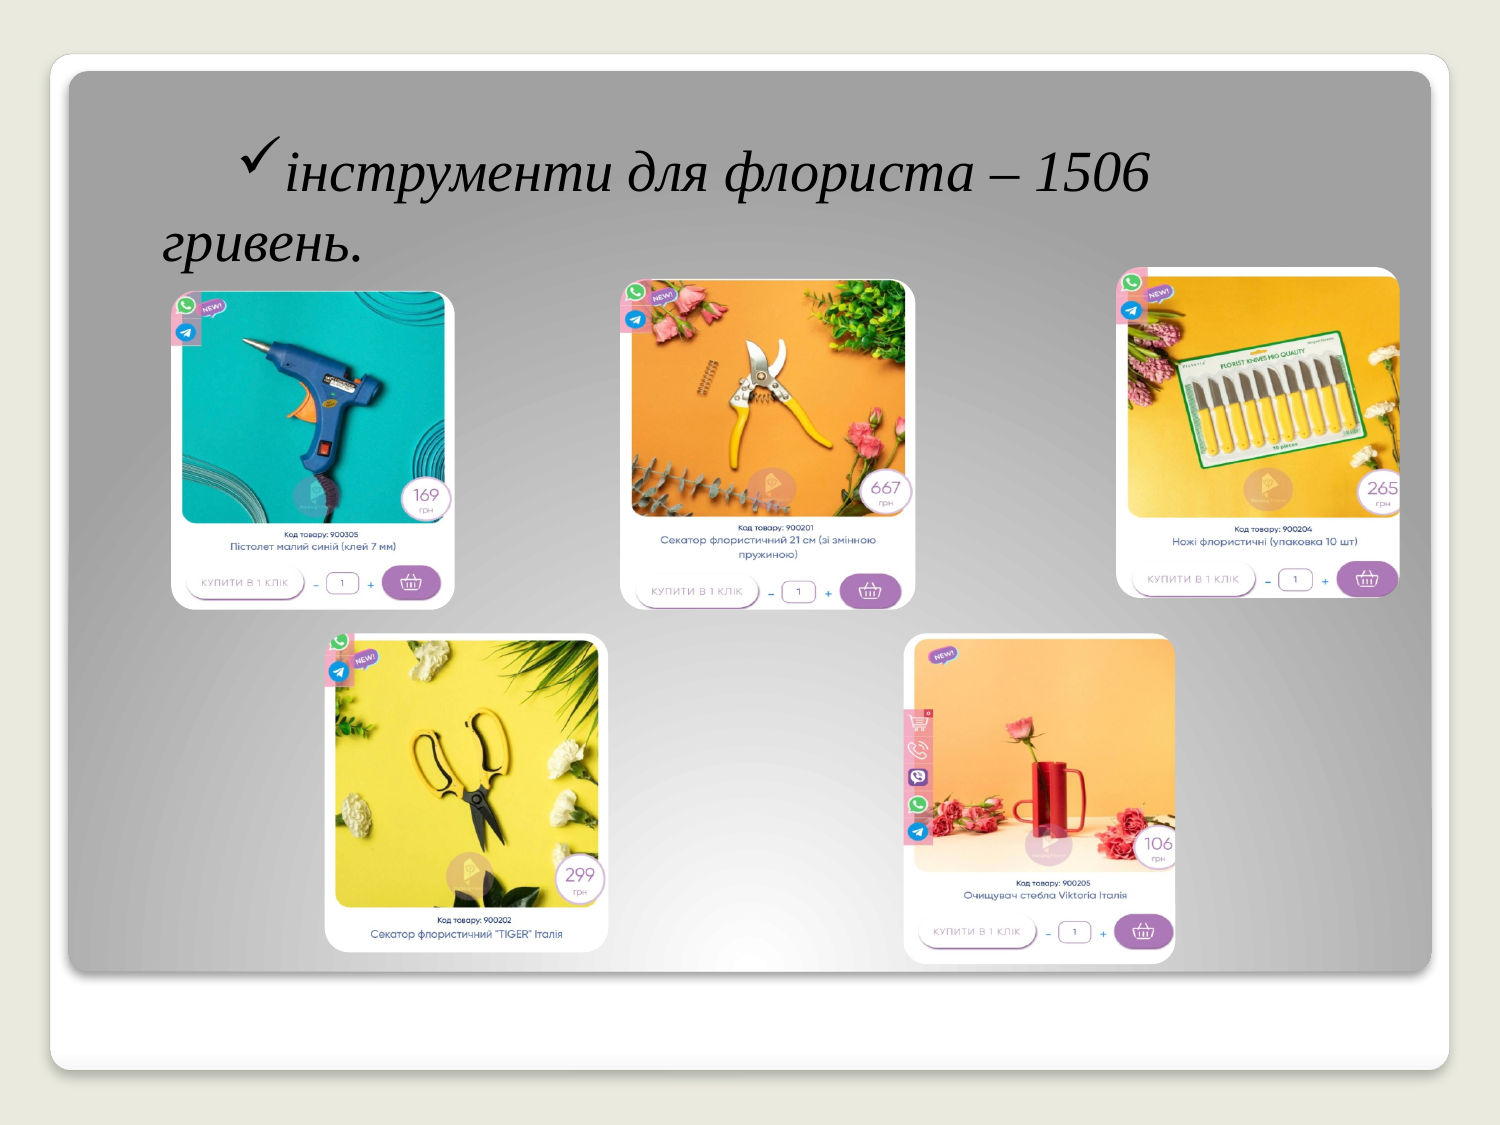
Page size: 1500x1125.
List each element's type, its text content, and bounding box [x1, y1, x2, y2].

picture [1115, 266, 1400, 599]
picture [170, 290, 455, 610]
picture [903, 633, 1176, 965]
text_box інструменти для флориста – 1506 гривень. [147, 125, 1317, 281]
picture [324, 633, 609, 953]
picture [619, 278, 916, 610]
